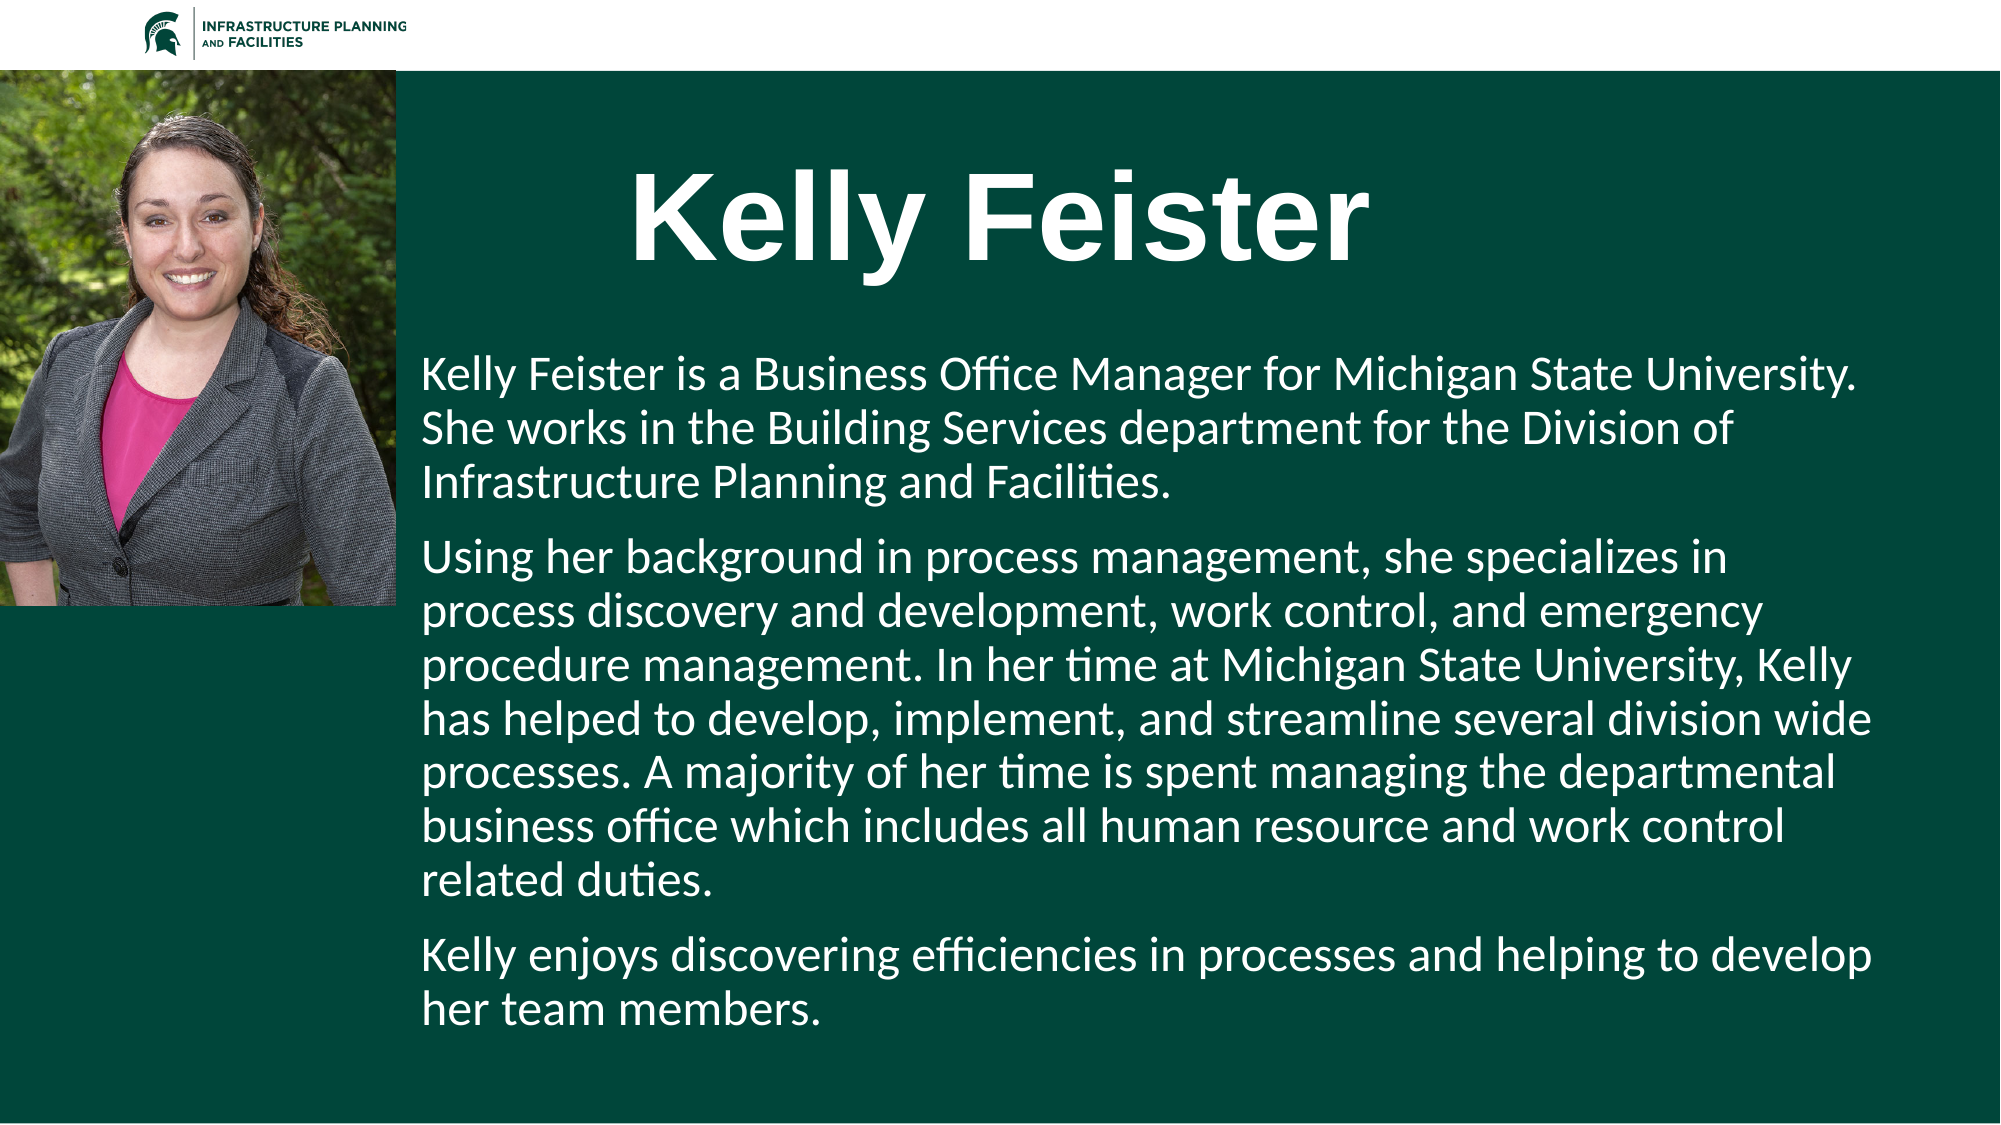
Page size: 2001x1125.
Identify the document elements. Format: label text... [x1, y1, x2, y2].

text_box Kelly Feister is a Business Office Manager for Michigan State University. She works in the Building Services department for the Division of Infrastructure Planning and Facilities. Using her background in process management, she specializes in process discovery and development, work control, and emergency procedure management. In her time at Michigan State University, Kelly has helped to develop, implement, and streamline several division wide processes. A majority of her time is spent managing the departmental business office which includes all human resource and work control related duties. Kelly enjoys discovering efficiencies in processes and helping to develop her team members. [406, 339, 1907, 1084]
text_box [0, 0, 2000, 72]
picture [0, 70, 396, 606]
picture [144, 7, 407, 60]
text_box [0, 72, 2000, 1124]
text_box Kelly Feister [396, 130, 1750, 296]
